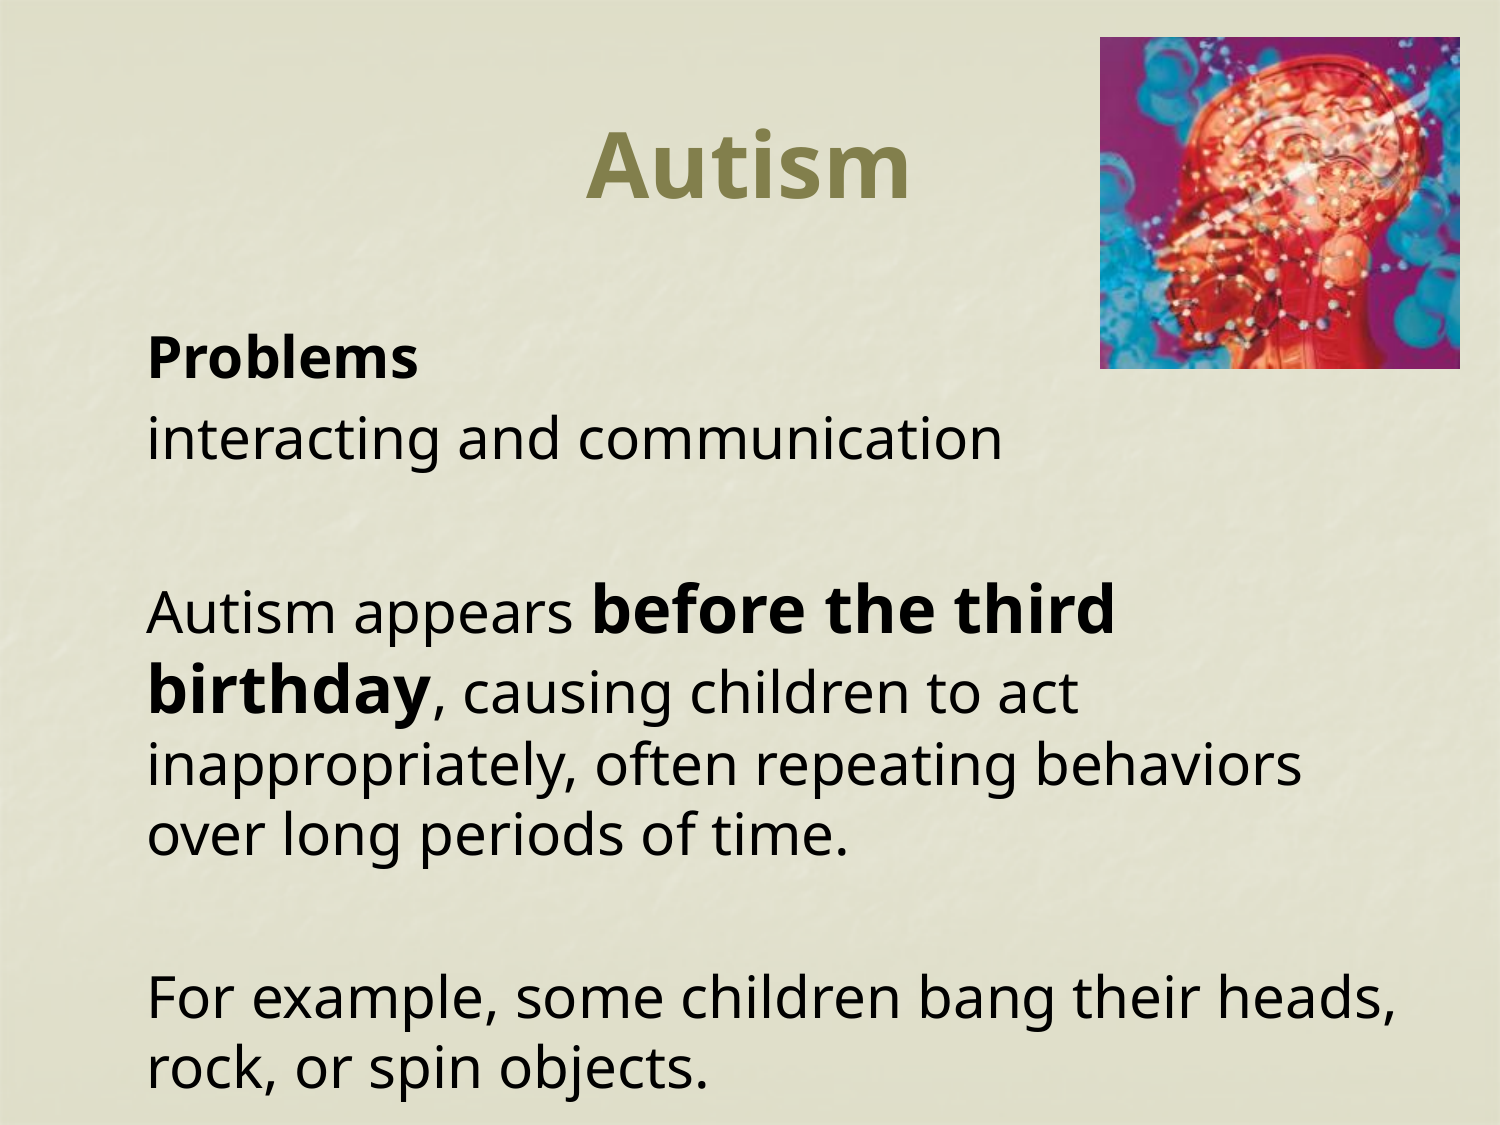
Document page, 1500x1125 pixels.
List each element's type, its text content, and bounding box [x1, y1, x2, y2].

title Autism [74, 47, 1094, 276]
list Problems interacting and communication Autism appears before the third birthday, causing children to act inappropriately, often repeating behaviors over long periods of time. For example, some children bang their heads, rock, or spin objects. [74, 312, 1426, 988]
picture [1099, 37, 1460, 369]
